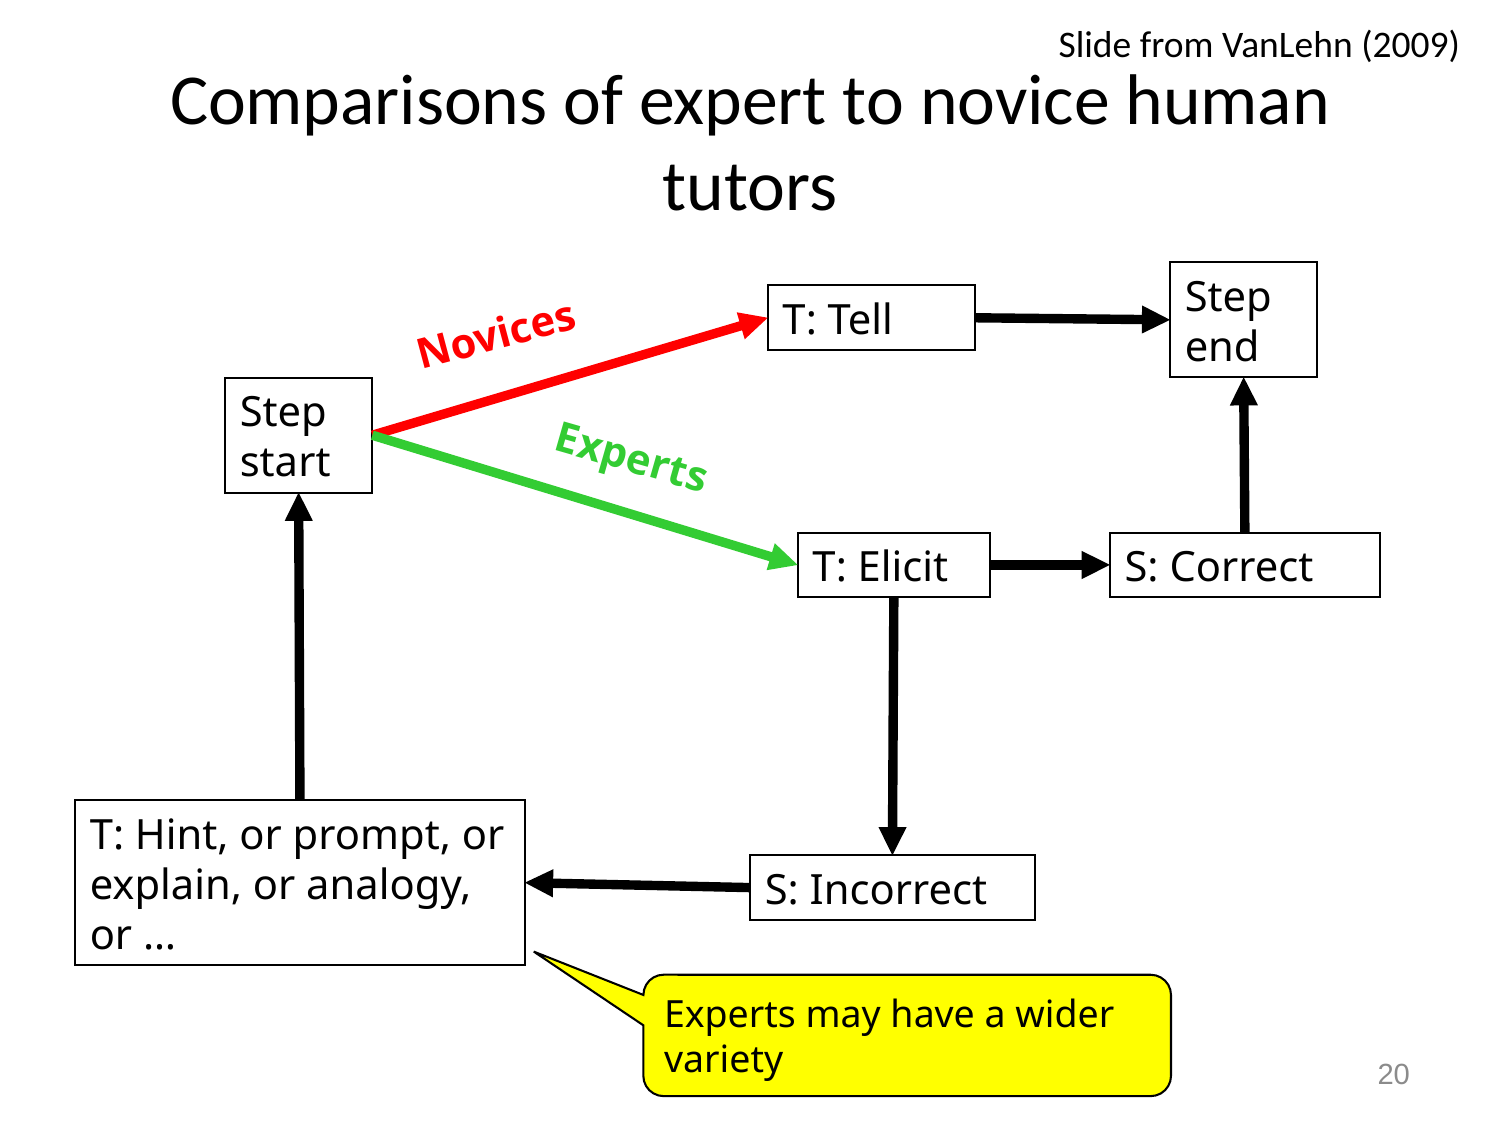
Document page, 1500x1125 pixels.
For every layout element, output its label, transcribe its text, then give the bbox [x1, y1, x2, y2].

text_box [974, 318, 1171, 322]
slide_number 20 [1074, 1042, 1425, 1103]
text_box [372, 436, 798, 567]
text_box T: Hint, or prompt, or explain, or analogy, or … [74, 800, 525, 966]
text_box Step end [1170, 262, 1318, 378]
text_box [372, 318, 768, 435]
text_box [524, 883, 751, 889]
text_box S: Incorrect [749, 855, 1035, 920]
text_box Experts may have a wider variety [533, 951, 1172, 1097]
text_box Step start [224, 377, 367, 493]
text_box T: Elicit [797, 532, 991, 598]
text_box Novices [429, 261, 653, 317]
text_box S: Correct [1109, 532, 1380, 598]
title Comparisons of expert to novice human tutors [75, 45, 1425, 233]
text_box Slide from VanLehn (2009) [949, 12, 1475, 73]
text_box T: Tell [767, 285, 975, 351]
